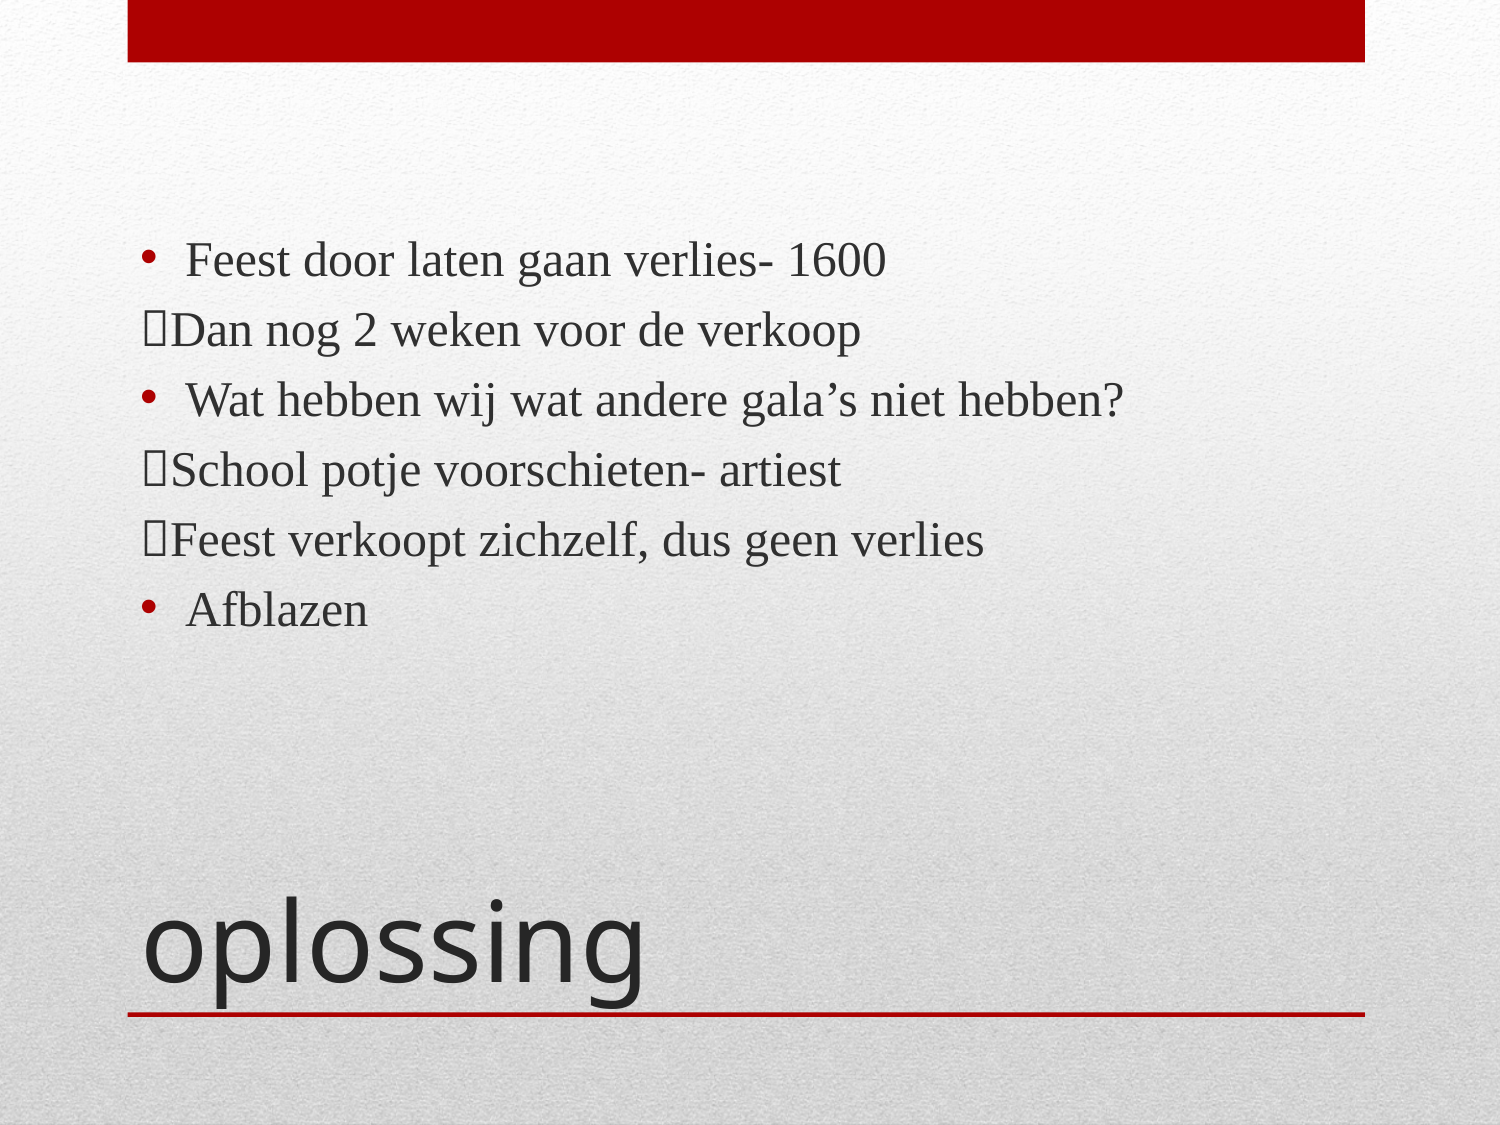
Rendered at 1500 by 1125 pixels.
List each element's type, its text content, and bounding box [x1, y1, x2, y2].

list Feest door laten gaan verlies- 1600 Dan nog 2 weken voor de verkoop Wat hebben wij wat andere gala’s niet hebben? School potje voorschieten- artiest Feest verkoopt zichzelf, dus geen verlies Afblazen [125, 112, 1363, 750]
title oplossing [125, 750, 1238, 1013]
